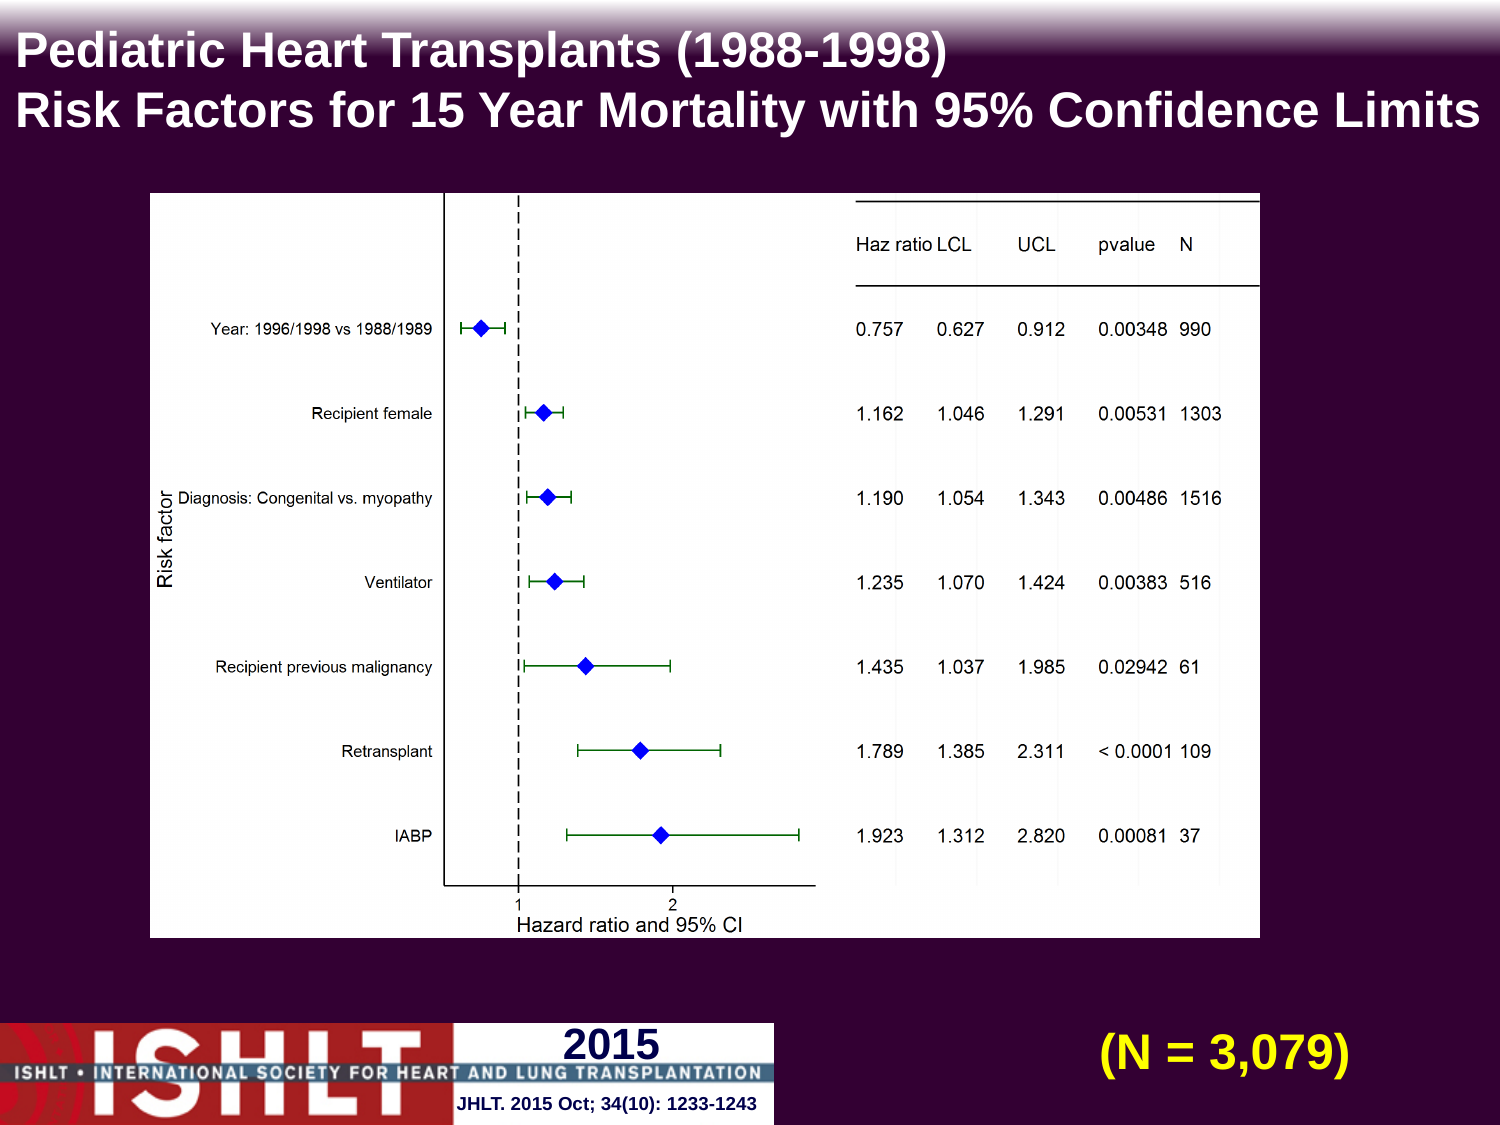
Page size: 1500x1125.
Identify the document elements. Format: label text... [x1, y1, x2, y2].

text_box (N = 3,079) [1062, 1012, 1388, 1088]
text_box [0, 1007, 774, 1125]
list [149, 193, 1260, 938]
title Pediatric Heart Transplants (1988-1998) [0, 55, 1500, 219]
